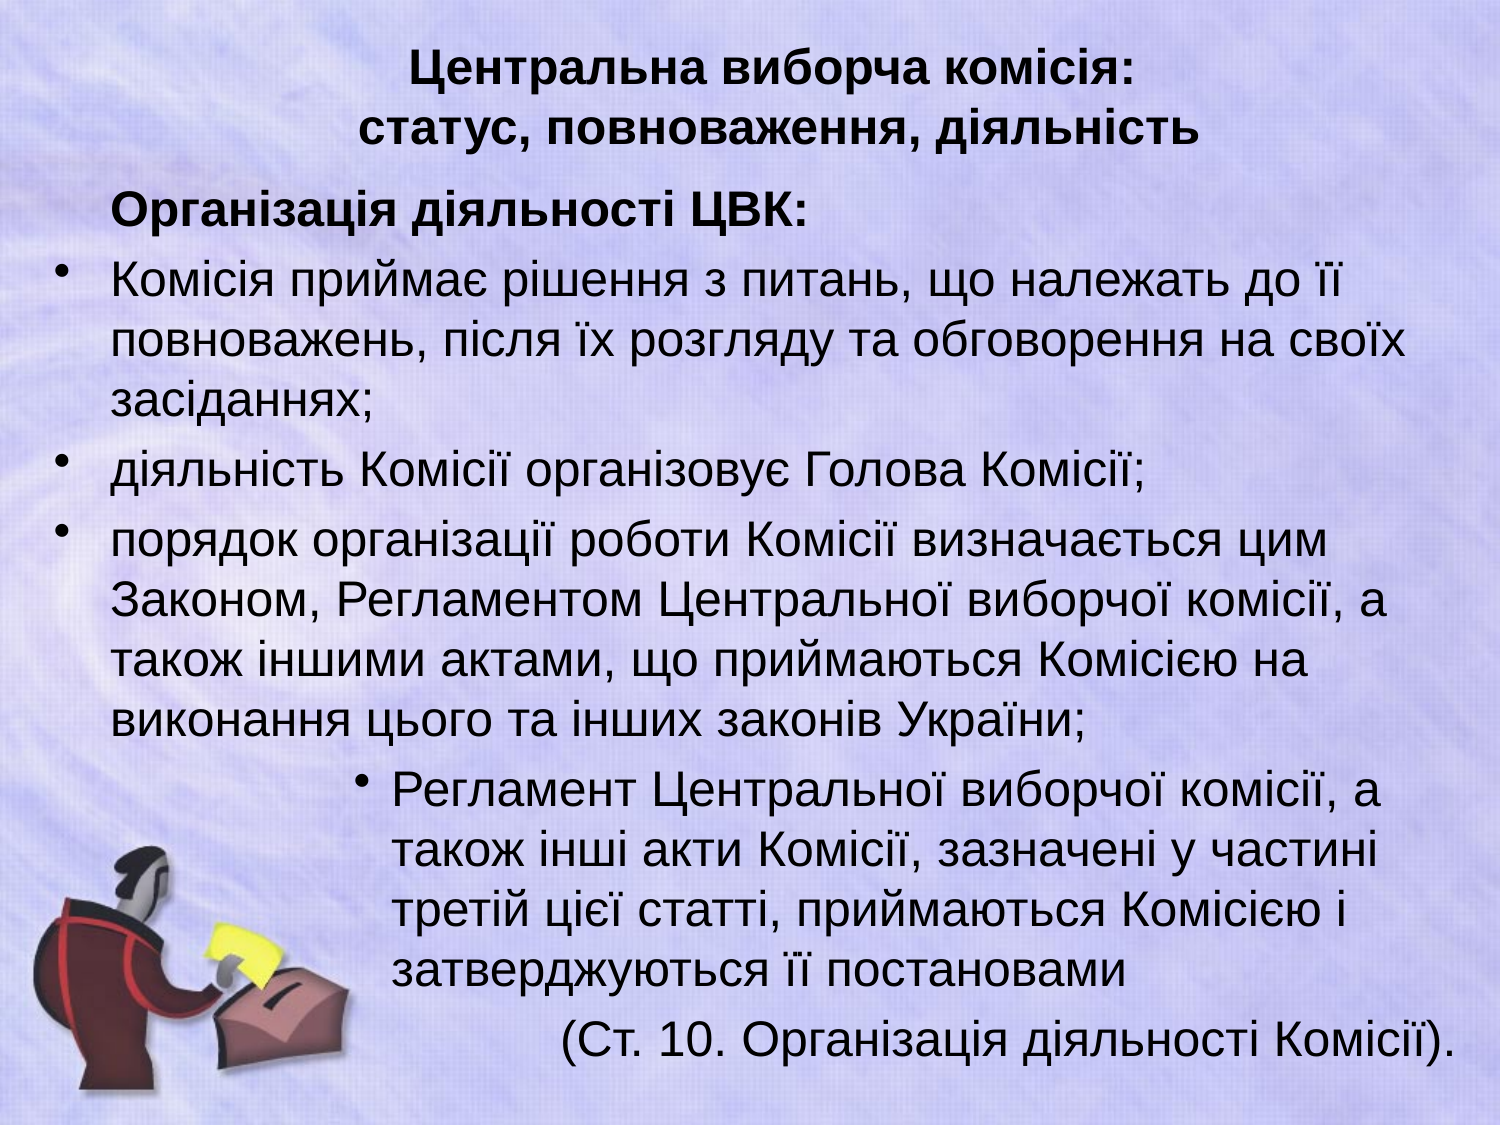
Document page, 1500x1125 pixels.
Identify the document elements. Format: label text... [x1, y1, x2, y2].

title Центральна виборча комісія: статус, повноваження, діяльність [58, 103, 1500, 223]
list Організація діяльності ЦВК: Комісія приймає рішення з питань, що належать до її повноважень, після їх розгляду та обговорення на своїх засіданнях; діяльність Комісії організовує Голова Комісії; порядок організації роботи Комісії визначається цим Законом, Регламентом Центральної виборчої комісії, а також іншими актами, що приймаються Комісією на виконання цього та інших законів України; Регламент Центральної виборчої комісії, а також інші акти Комісії, зазначені у частині третій цієї статті, приймаються Комісією і затверджуються її постановами (Ст. 10. Організація діяльності Комісії). [38, 169, 1480, 1005]
picture [0, 0, 1500, 1125]
